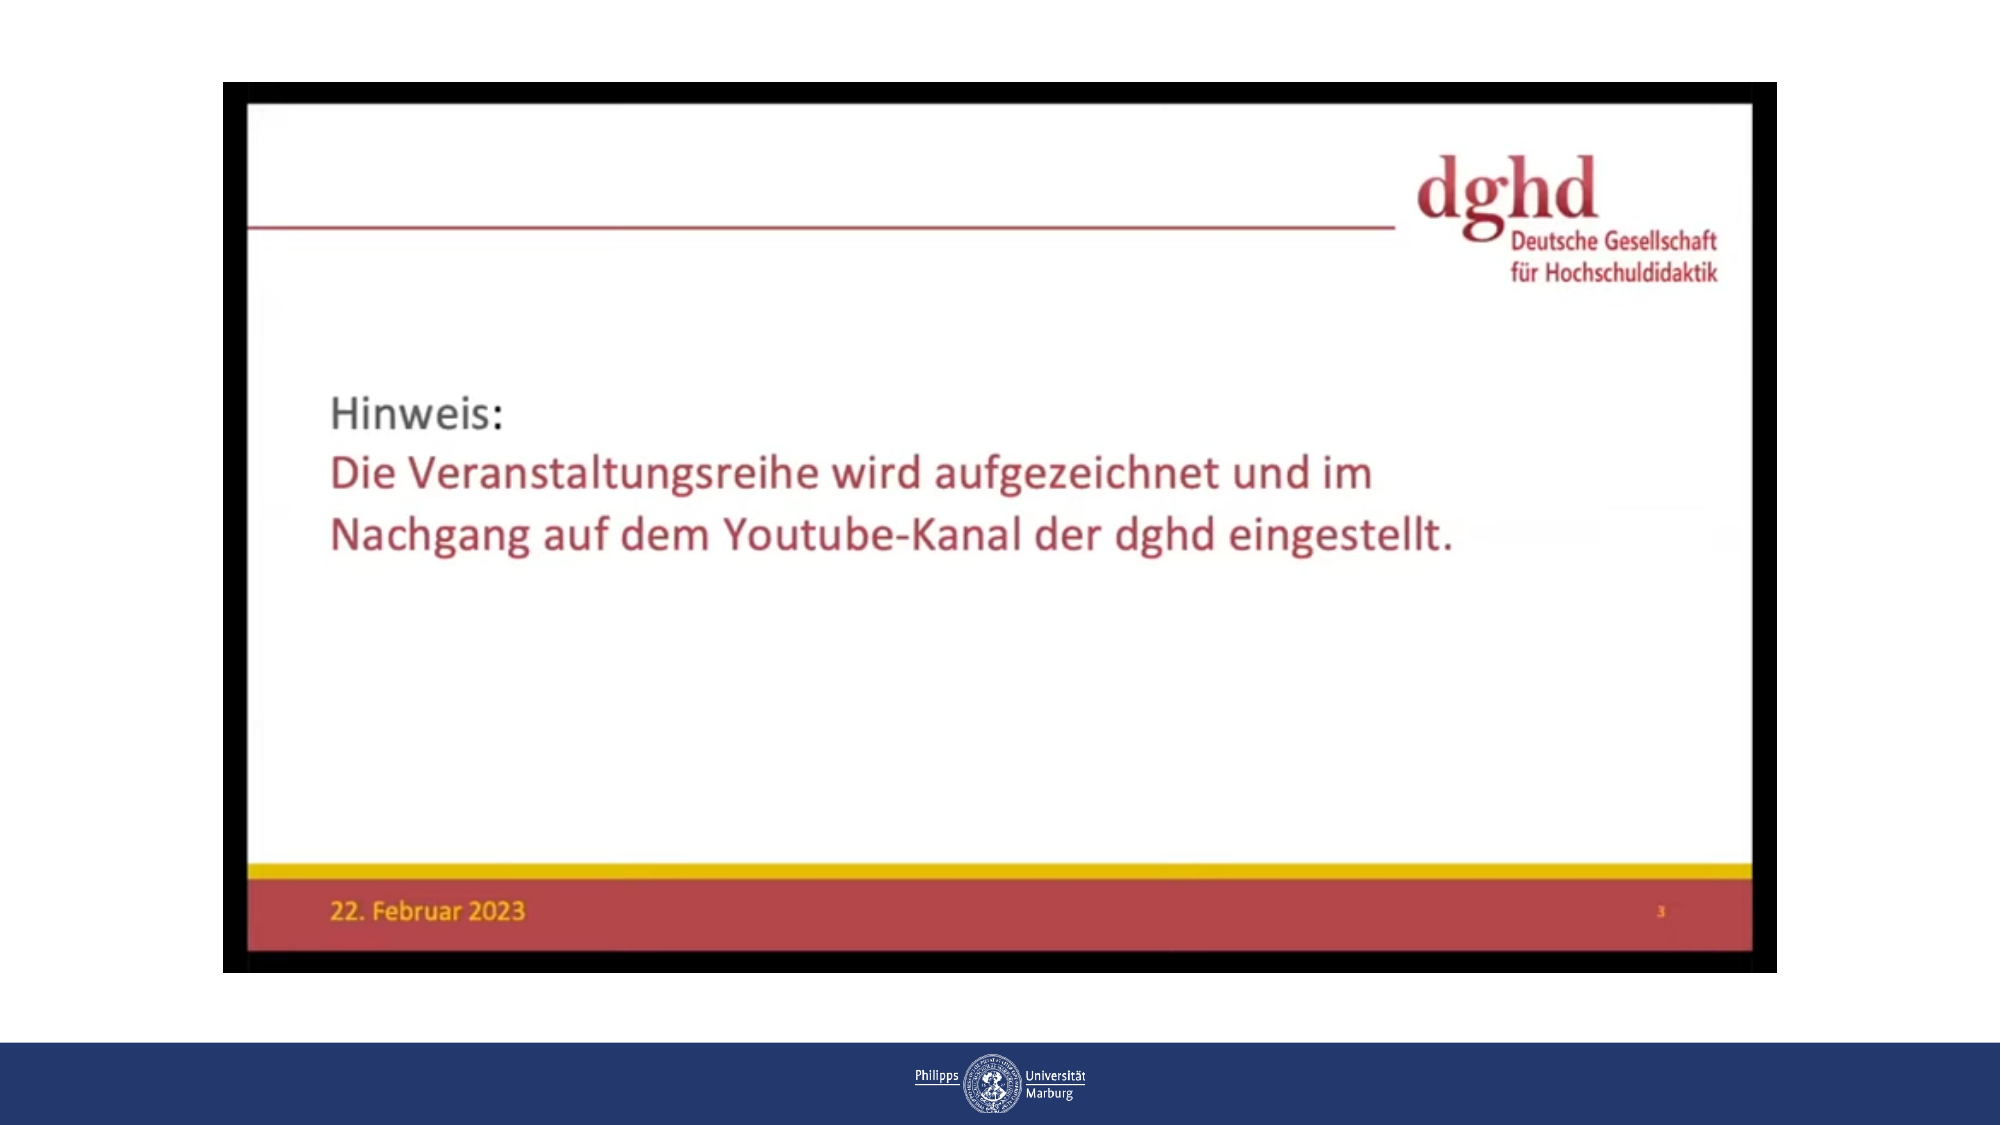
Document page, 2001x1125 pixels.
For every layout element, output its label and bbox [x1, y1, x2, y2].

picture [223, 82, 1777, 973]
